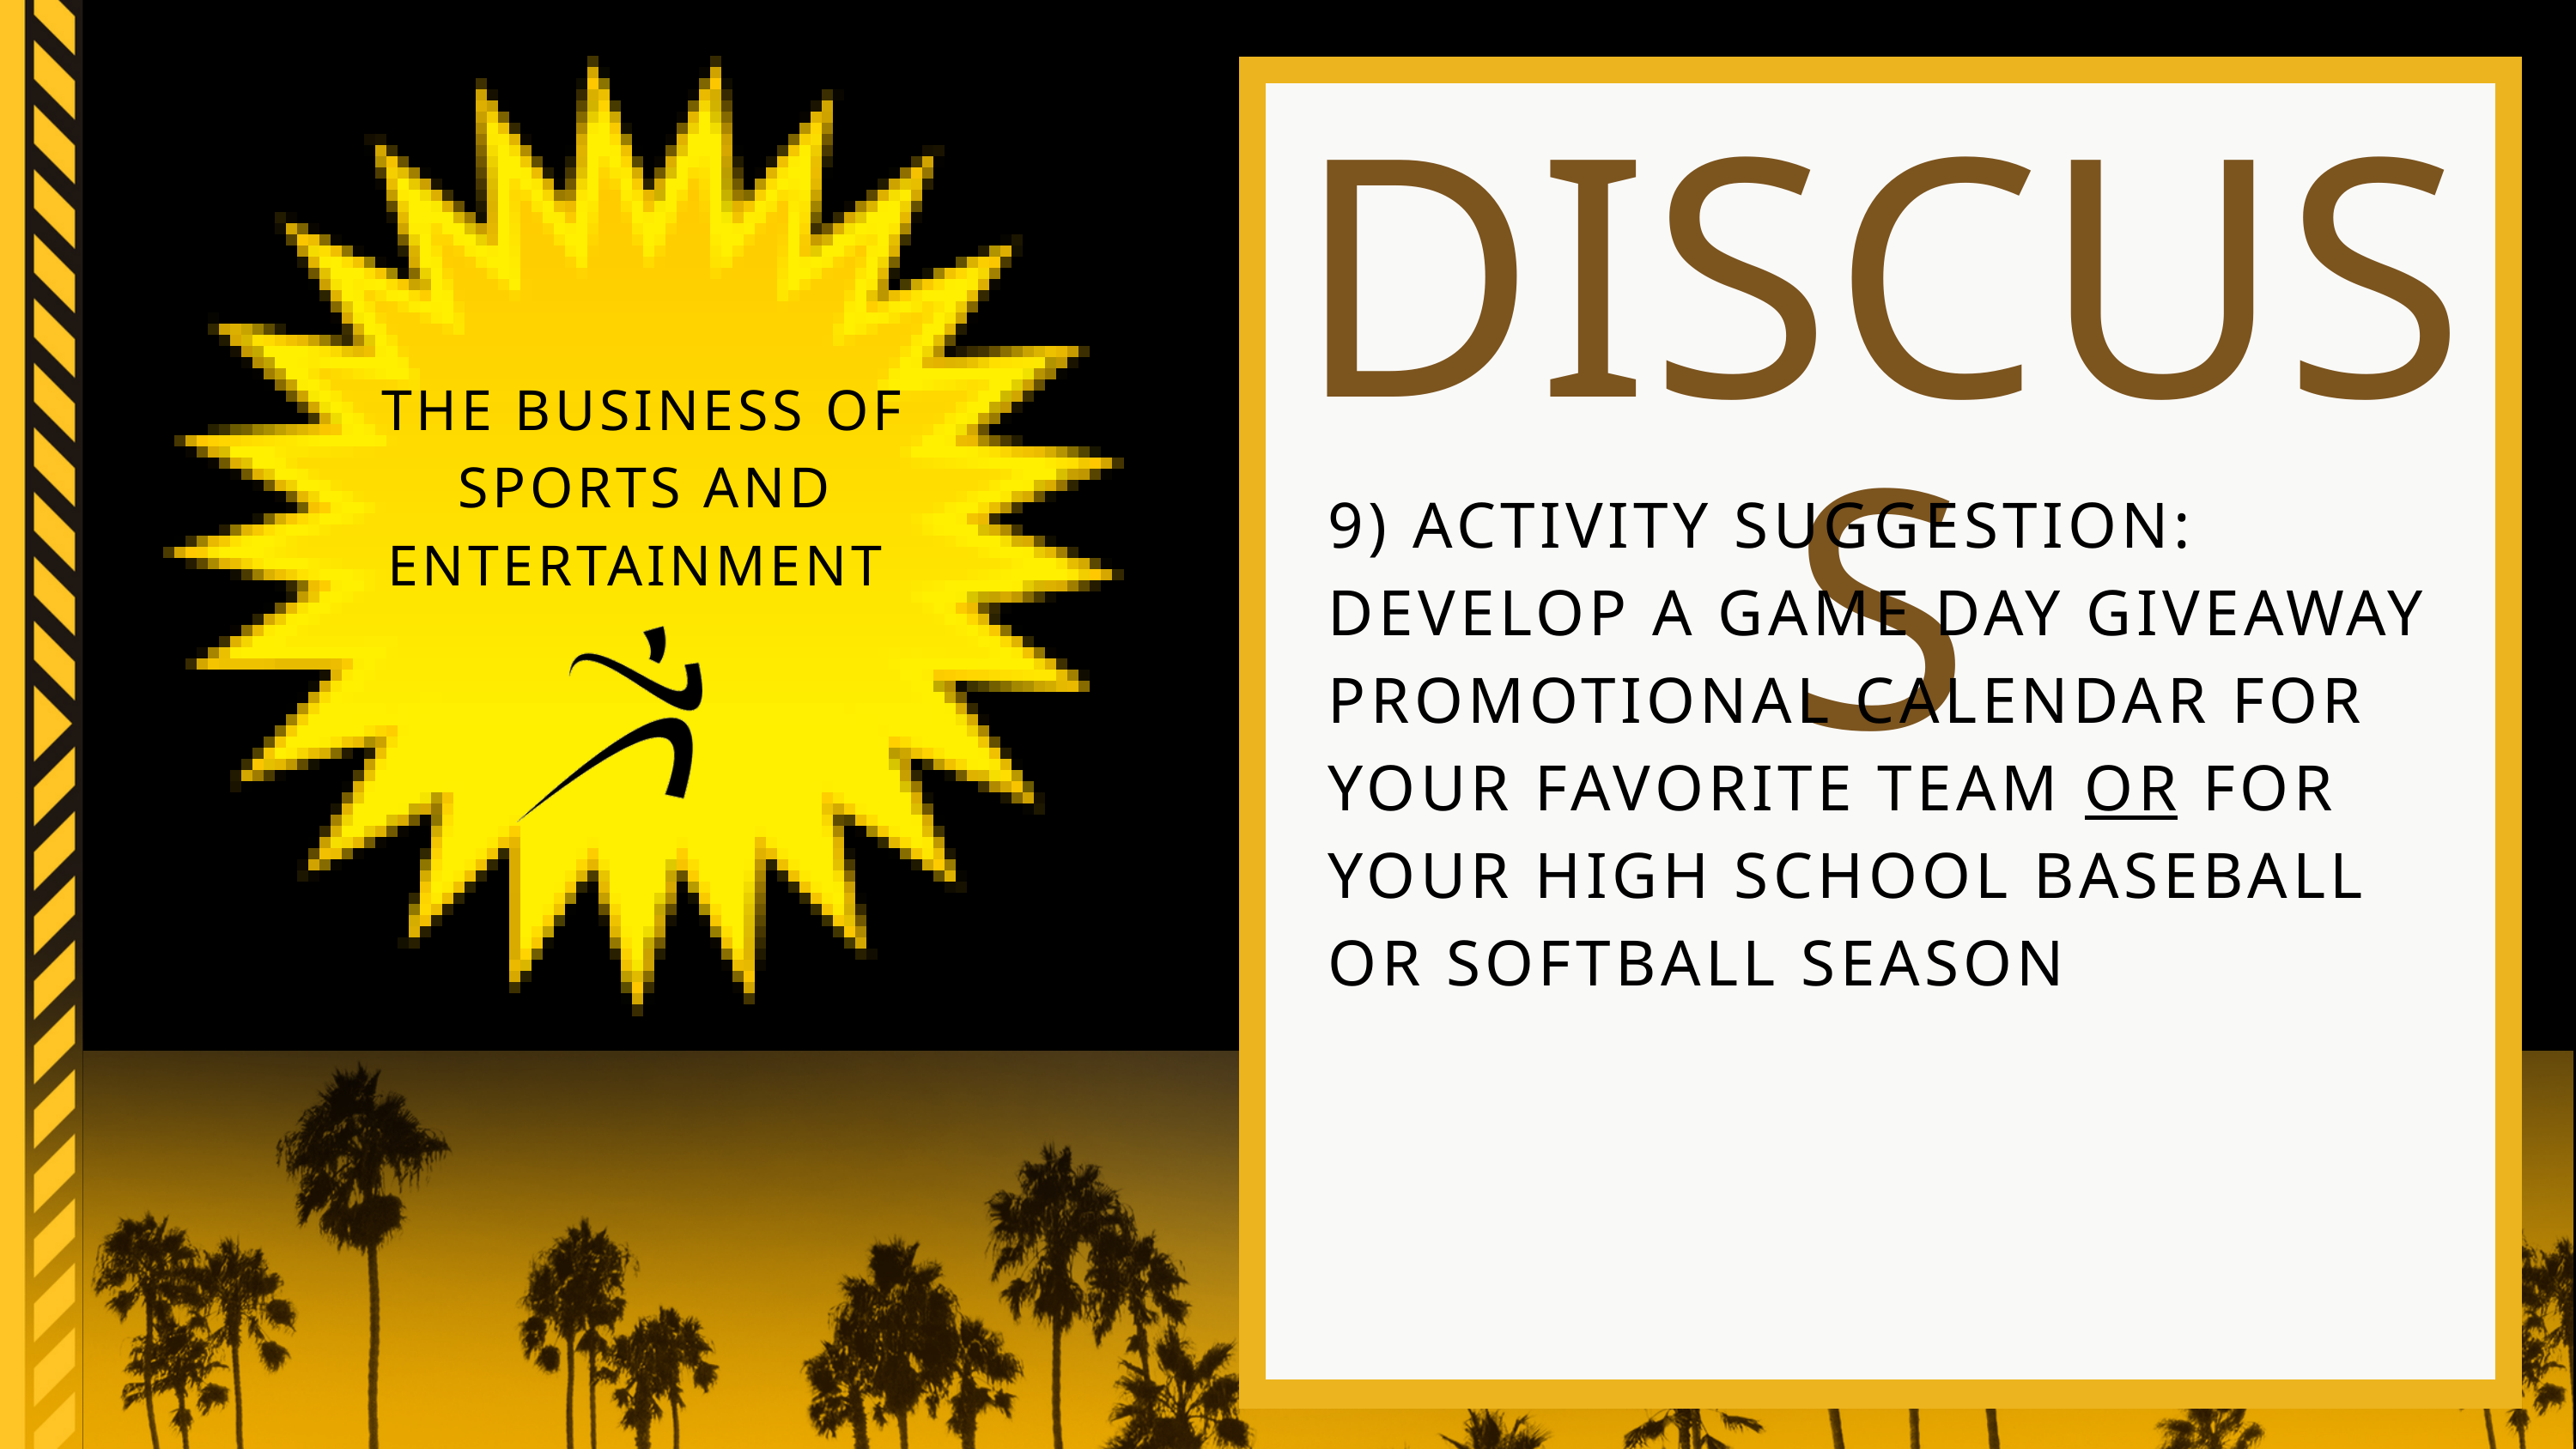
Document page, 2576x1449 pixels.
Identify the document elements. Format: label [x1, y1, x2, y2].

text_box [1238, 56, 2522, 1410]
text_box [1265, 82, 2496, 1380]
picture [163, 56, 1125, 1016]
picture [0, 0, 2574, 1449]
